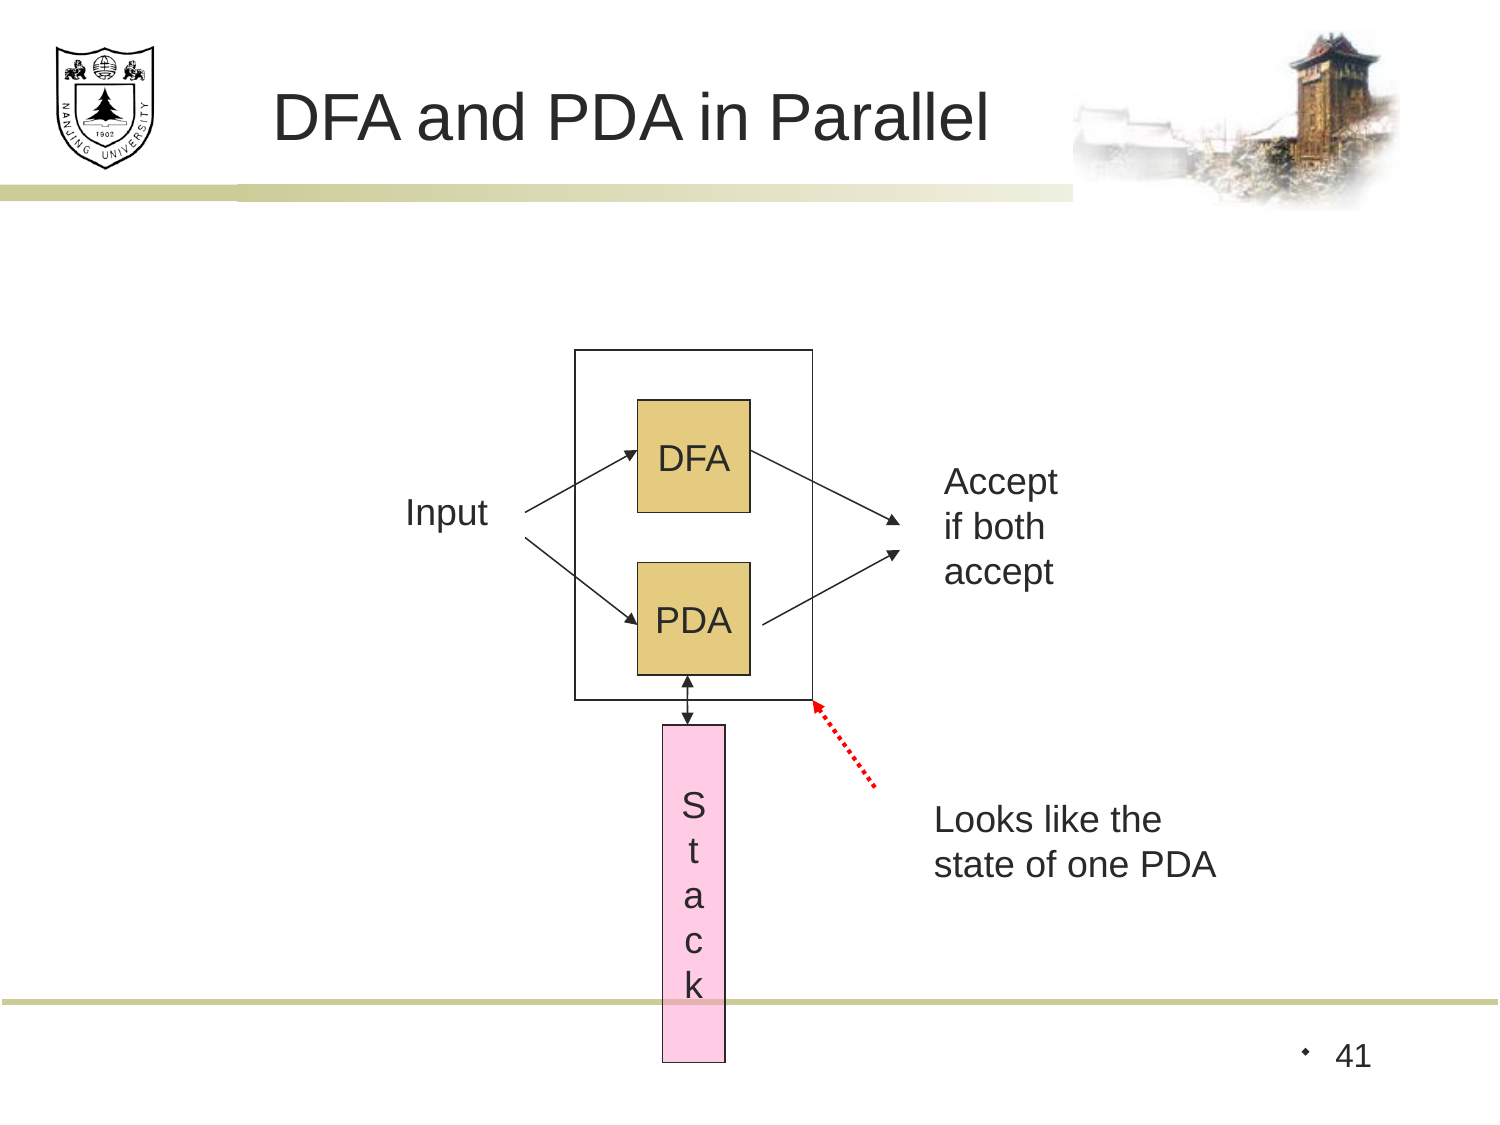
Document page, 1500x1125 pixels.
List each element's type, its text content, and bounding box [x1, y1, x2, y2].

slide_number 41 [1234, 1030, 1388, 1107]
picture [50, 42, 160, 173]
title DFA and PDA in Parallel [171, 66, 1093, 161]
text_box S t a c k [662, 932, 725, 1063]
picture [2, 999, 662, 1005]
text_box Input [390, 480, 504, 541]
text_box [574, 349, 1277, 923]
picture [1073, 30, 1400, 211]
picture [725, 999, 1498, 1005]
